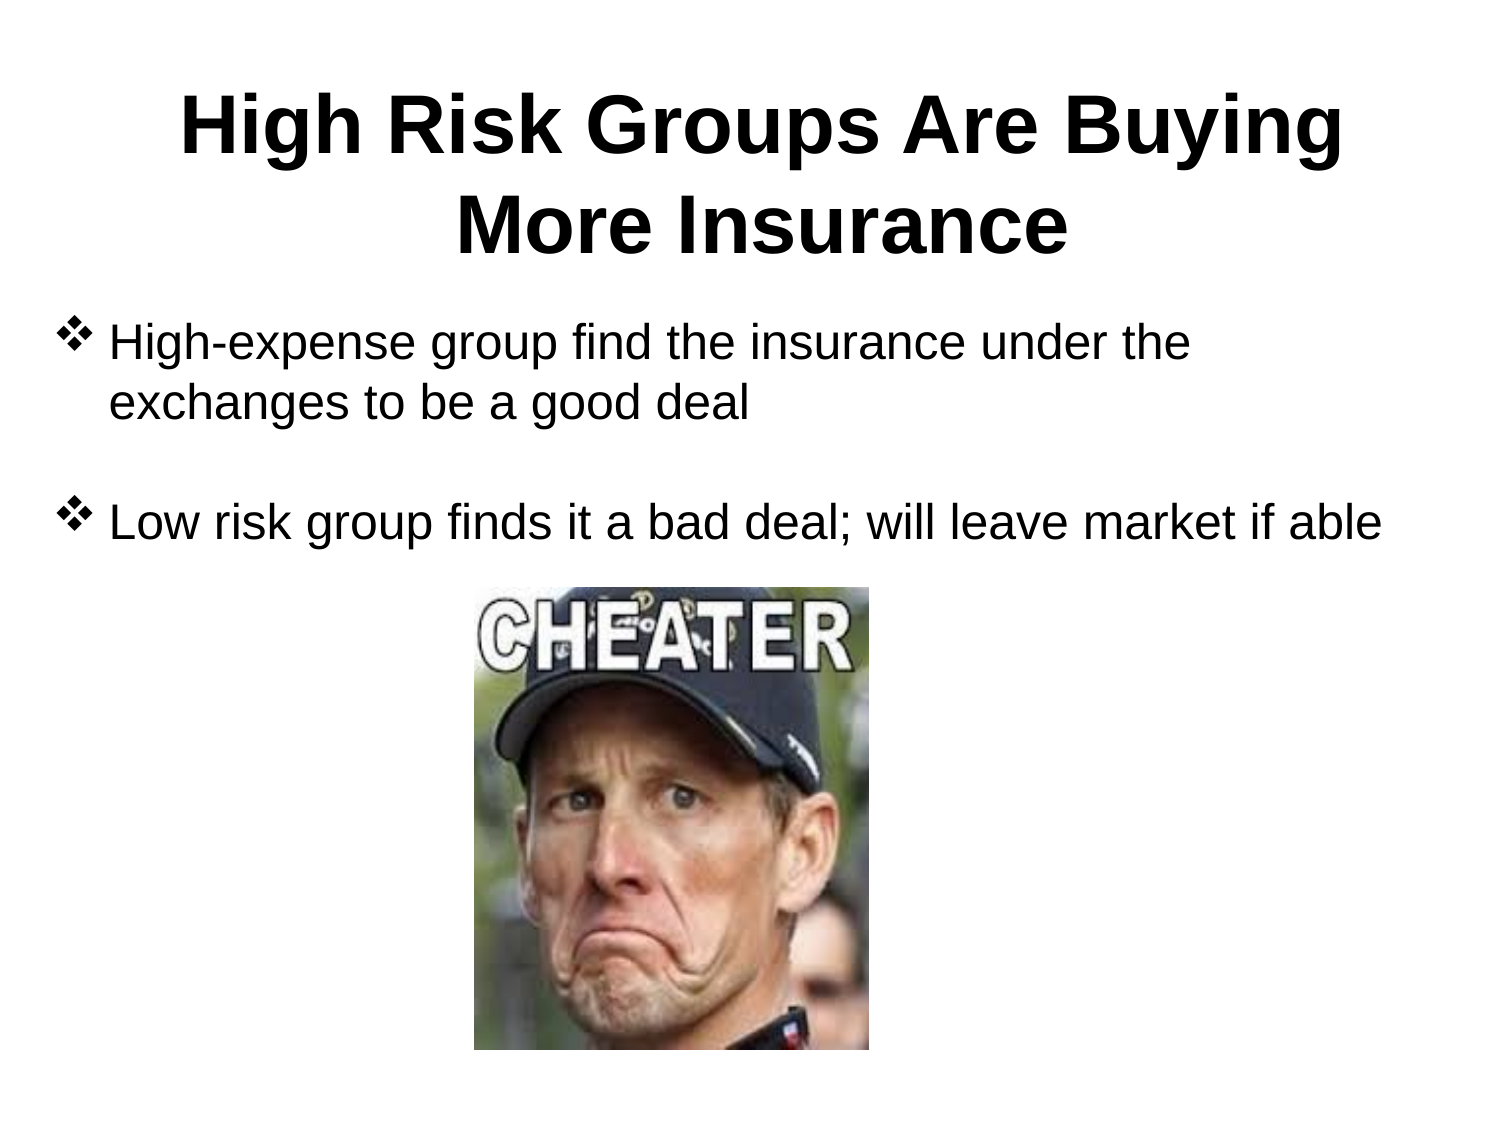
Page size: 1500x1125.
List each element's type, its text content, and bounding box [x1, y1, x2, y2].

text_box High-expense group find the insurance under the exchanges to be a good deal Low risk group finds it a bad deal; will leave market if able [37, 302, 1438, 558]
text_box High Risk Groups Are Buying More Insurance [87, 62, 1438, 302]
picture [474, 587, 869, 1051]
